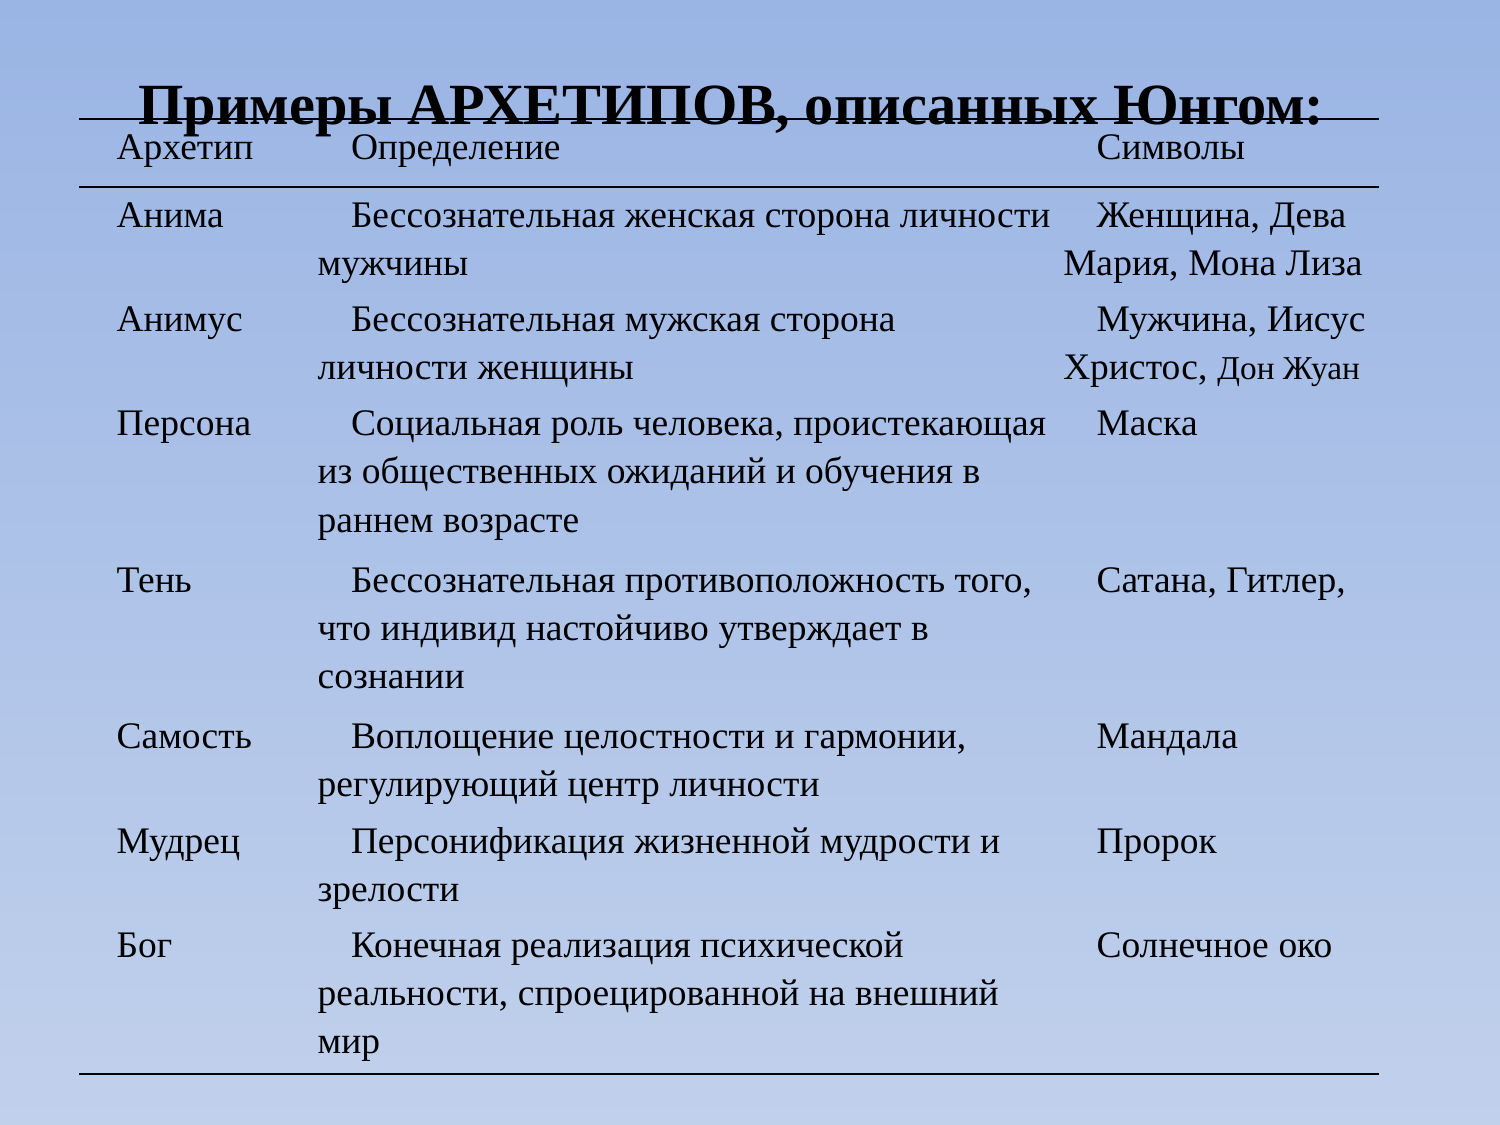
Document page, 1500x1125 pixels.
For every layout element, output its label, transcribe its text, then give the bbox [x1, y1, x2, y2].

table_cell Бессознательная мужская сторона личности женщины [314, 291, 1059, 396]
table_cell Анима [79, 188, 314, 291]
table_header Символы [1059, 120, 1379, 186]
table_cell Социальная роль человека, проистекающая из общественных ожиданий и обучения в раннем возрасте [314, 396, 1059, 552]
table_cell Персона [79, 396, 314, 552]
table_cell Воплощение целостности и гармонии, регулирующий центр личности [314, 709, 1059, 813]
table_header Архетип [79, 120, 314, 186]
table_cell Бог [79, 917, 314, 1073]
table_cell Сатана, Гитлер, [1059, 552, 1379, 709]
table_cell Бессознательная женская сторона личности мужчины [314, 188, 1059, 291]
table_cell Тень [79, 552, 314, 709]
table_cell Самость [79, 709, 314, 813]
table_cell Конечная реализация психической реальности, спроецированной на внешний мир [314, 917, 1059, 1073]
table_cell Анимус [79, 291, 314, 396]
text_box Примеры АРХЕТИПОВ, описанных Юнгом: [55, 23, 1409, 144]
table_cell Мандала [1059, 709, 1379, 813]
table_cell Бессознательная противоположность того, что индивид настойчиво утверждает в сознании [314, 552, 1059, 709]
table_cell Мудрец [79, 813, 314, 917]
table_cell Солнечное око [1059, 917, 1379, 1073]
table_cell Маска [1059, 396, 1379, 552]
table_cell Пророк [1059, 813, 1379, 917]
table_cell Мужчина, Иисус Христос, Дон Жуан [1059, 291, 1379, 396]
table_cell Женщина, Дева Мария, Мона Лиза [1059, 188, 1379, 291]
table_cell Персонификация жизненной мудрости и зрелости [314, 813, 1059, 917]
table_header Определение [314, 120, 1059, 186]
